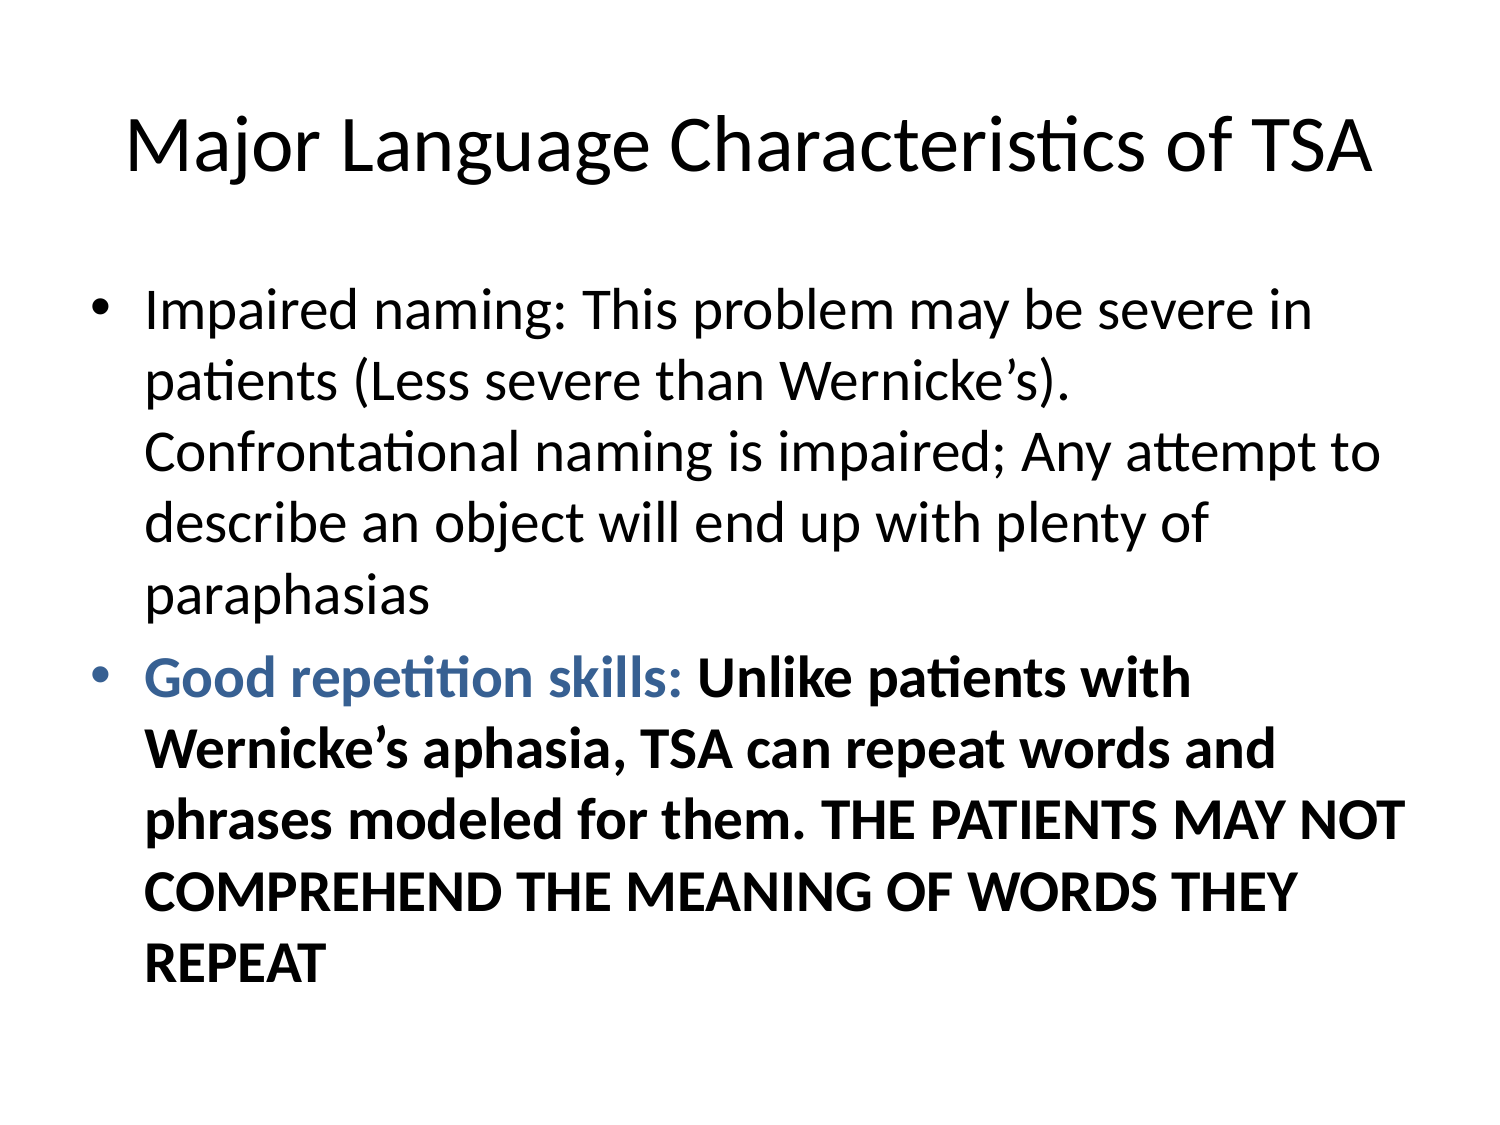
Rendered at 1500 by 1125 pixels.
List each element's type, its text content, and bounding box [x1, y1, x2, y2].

list Impaired naming: This problem may be severe in patients (Less severe than Wernicke’s). Confrontational naming is impaired; Any attempt to describe an object will end up with plenty of paraphasias Good repetition skills: Unlike patients with Wernicke’s aphasia, TSA can repeat words and phrases modeled for them. THE PATIENTS MAY NOT COMPREHEND THE MEANING OF WORDS THEY REPEAT [75, 262, 1425, 1005]
title Major Language Characteristics of TSA [75, 45, 1425, 233]
